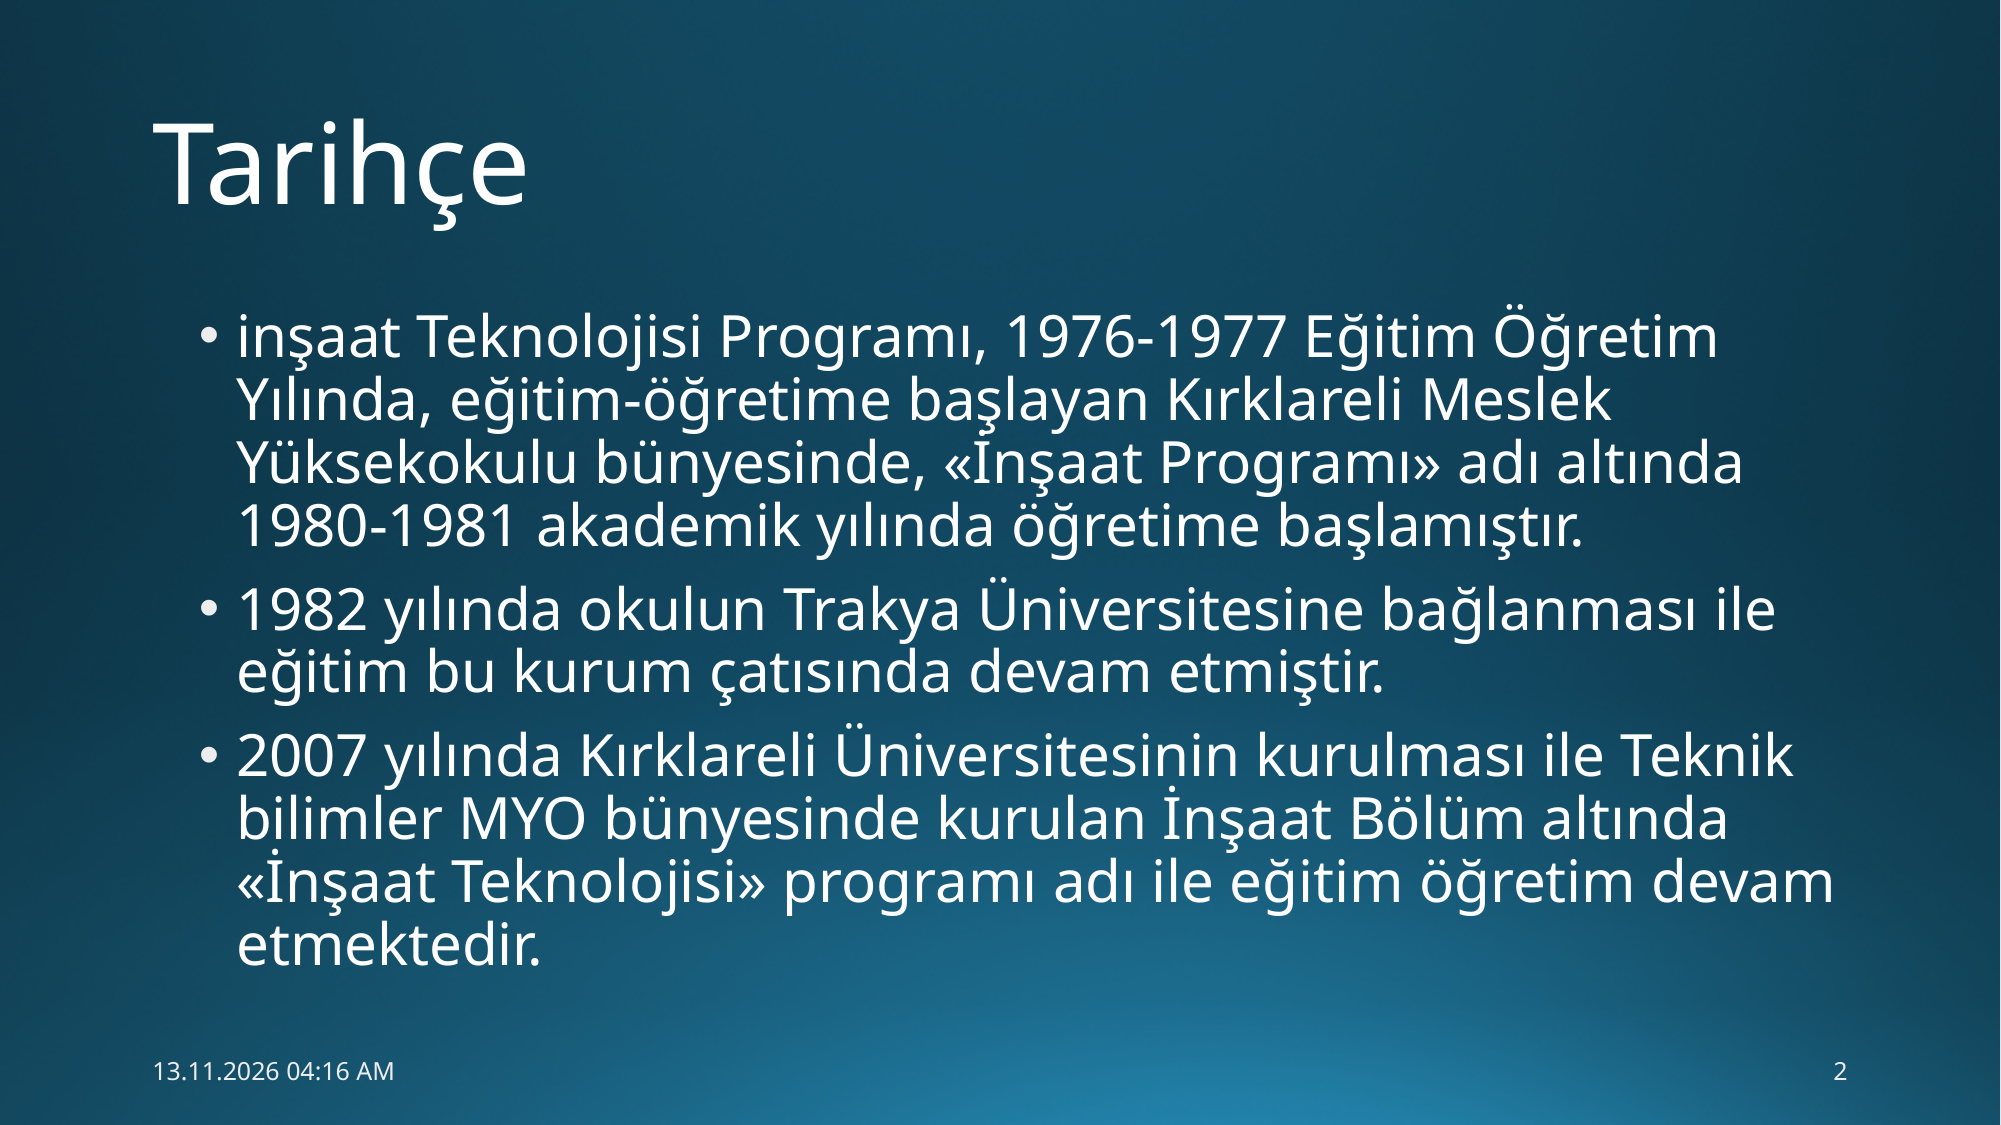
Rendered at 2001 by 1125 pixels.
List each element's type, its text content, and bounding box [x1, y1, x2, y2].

list inşaat Teknolojisi Programı, 1976-1977 Eğitim Öğretim Yılında, eğitim-öğretime başlayan Kırklareli Meslek Yüksekokulu bünyesinde, «İnşaat Programı» adı altında 1980-1981 akademik yılında öğretime başlamıştır. 1982 yılında okulun Trakya Üniversitesine bağlanması ile eğitim bu kurum çatısında devam etmiştir. 2007 yılında Kırklareli Üniversitesinin kurulması ile Teknik bilimler MYO bünyesinde kurulan İnşaat Bölüm altında «İnşaat Teknolojisi» programı adı ile eğitim öğretim devam etmektedir. [183, 299, 1863, 1014]
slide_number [137, 1042, 588, 1103]
picture [0, 0, 2001, 1125]
title Tarihçe [137, 59, 1863, 278]
slide_number 2 [1412, 1042, 1863, 1103]
